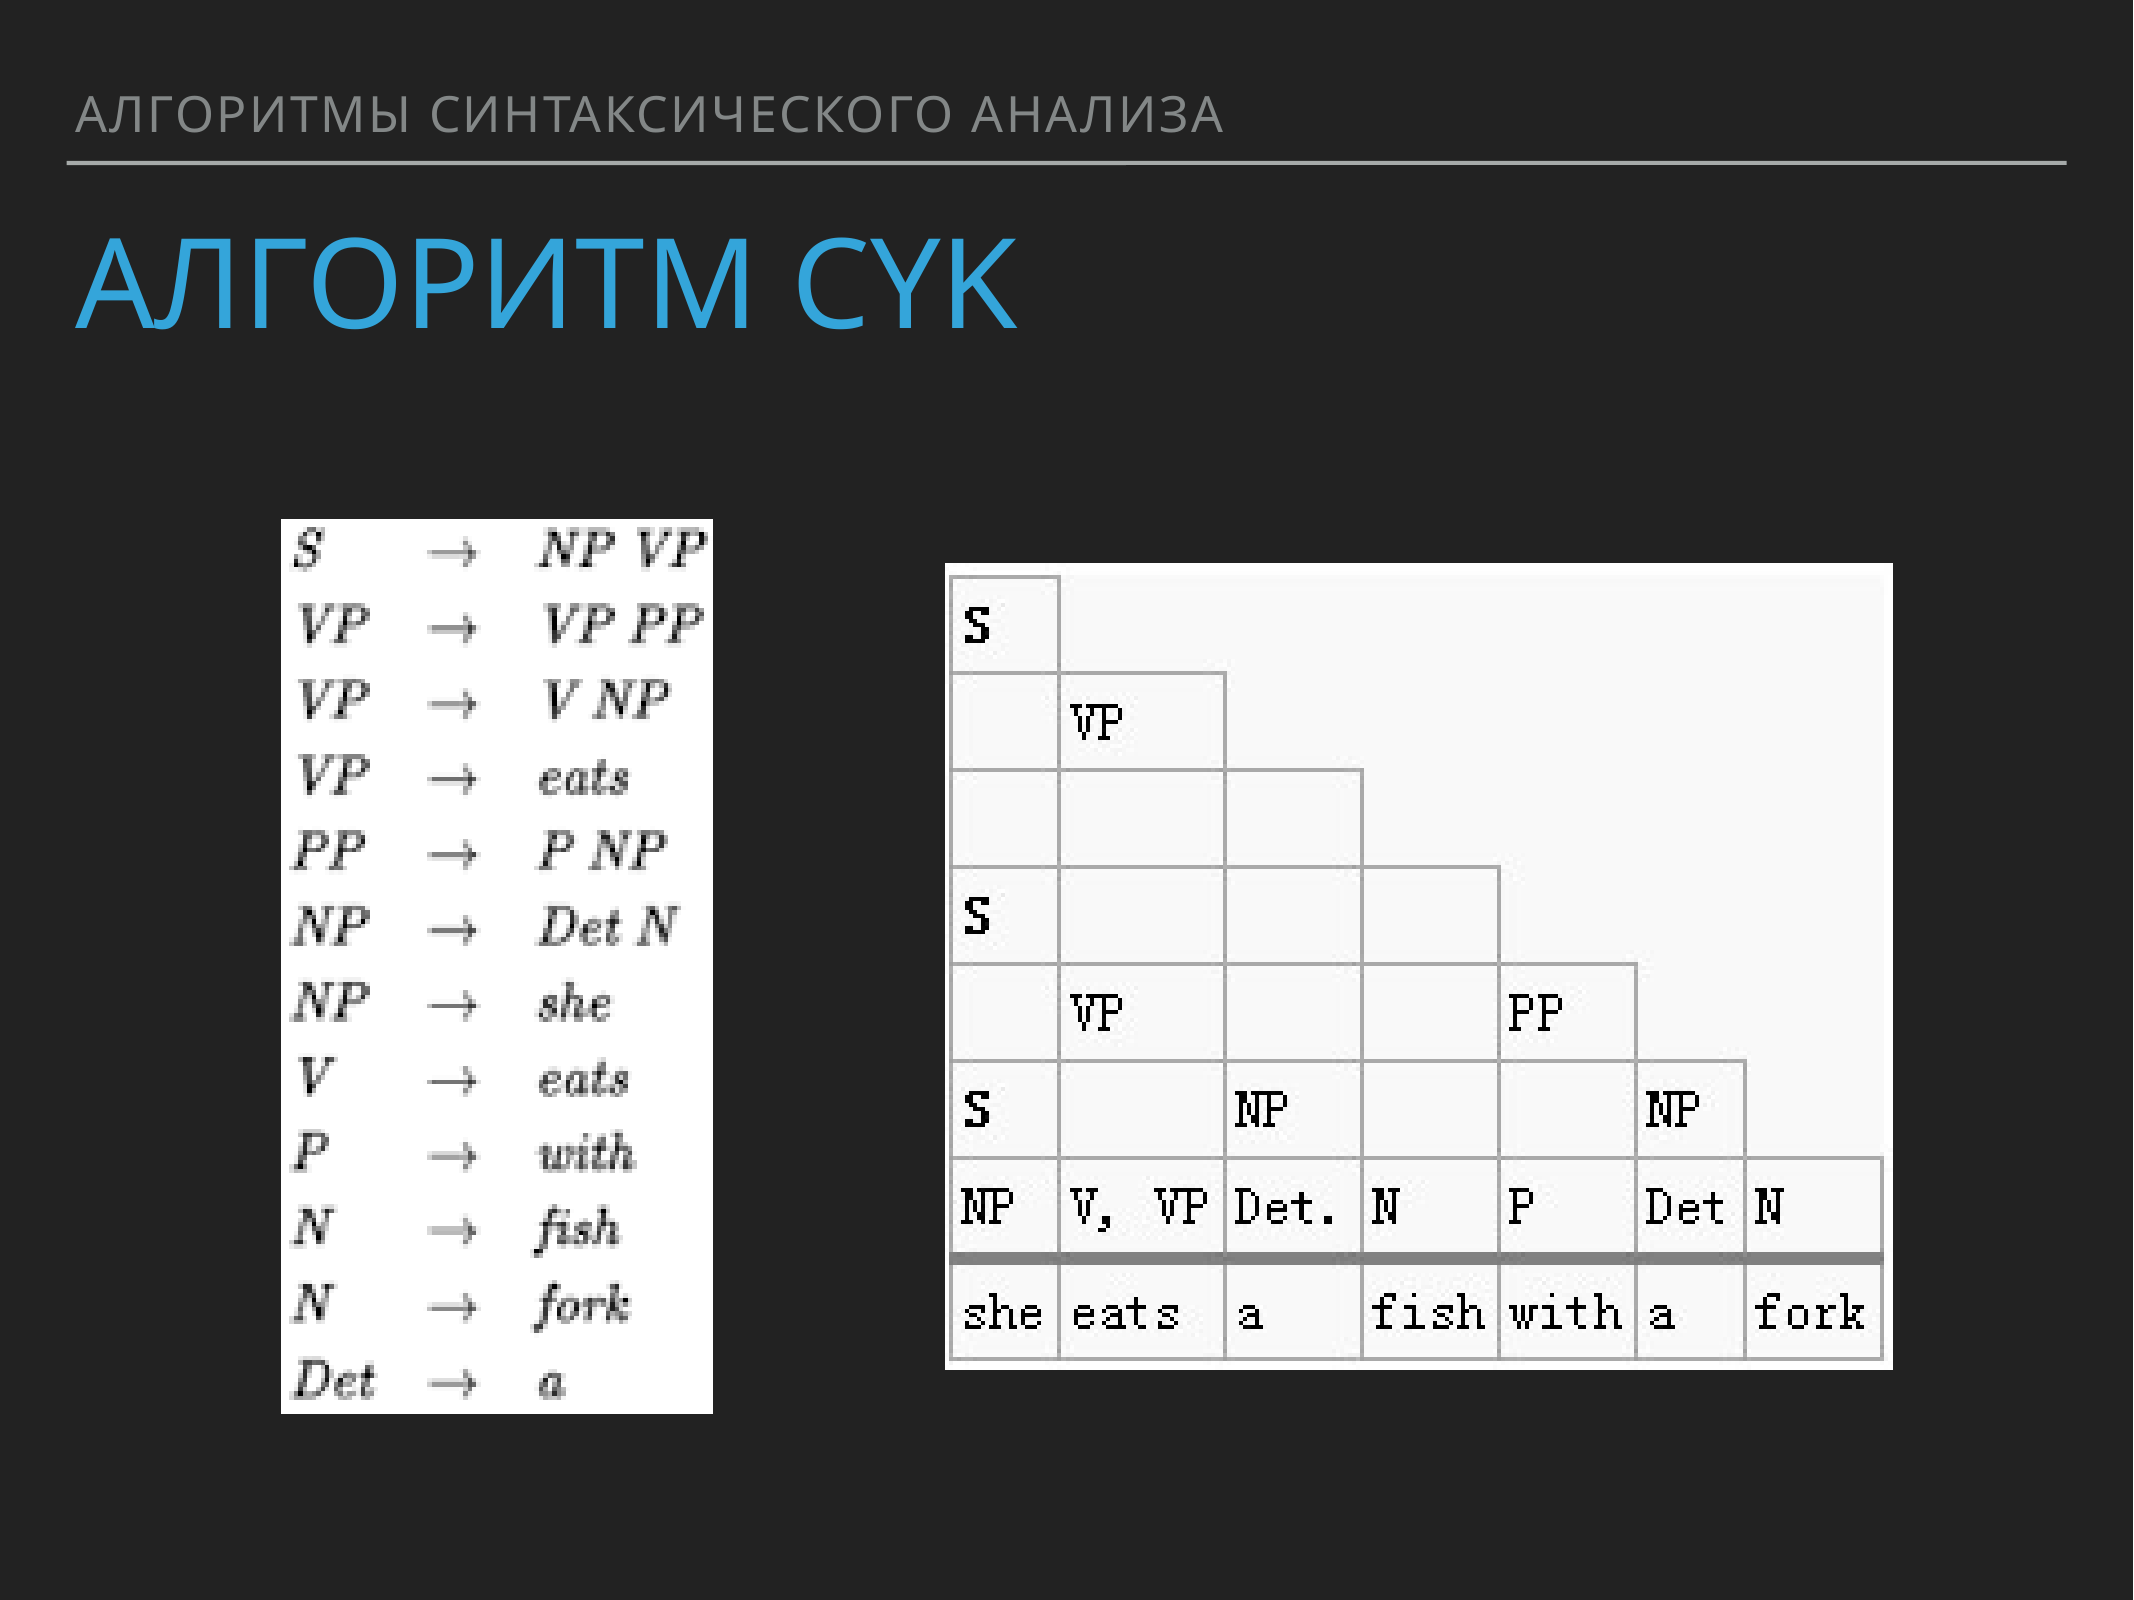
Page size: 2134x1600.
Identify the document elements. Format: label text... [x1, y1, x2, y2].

picture [281, 519, 714, 1414]
picture [944, 563, 1893, 1370]
title АЛГОРИТМ CYK [66, 223, 2068, 461]
list АЛГОРИТМЫ СИНТАКСИЧЕСКОГО АНАЛИЗА [66, 74, 1901, 151]
